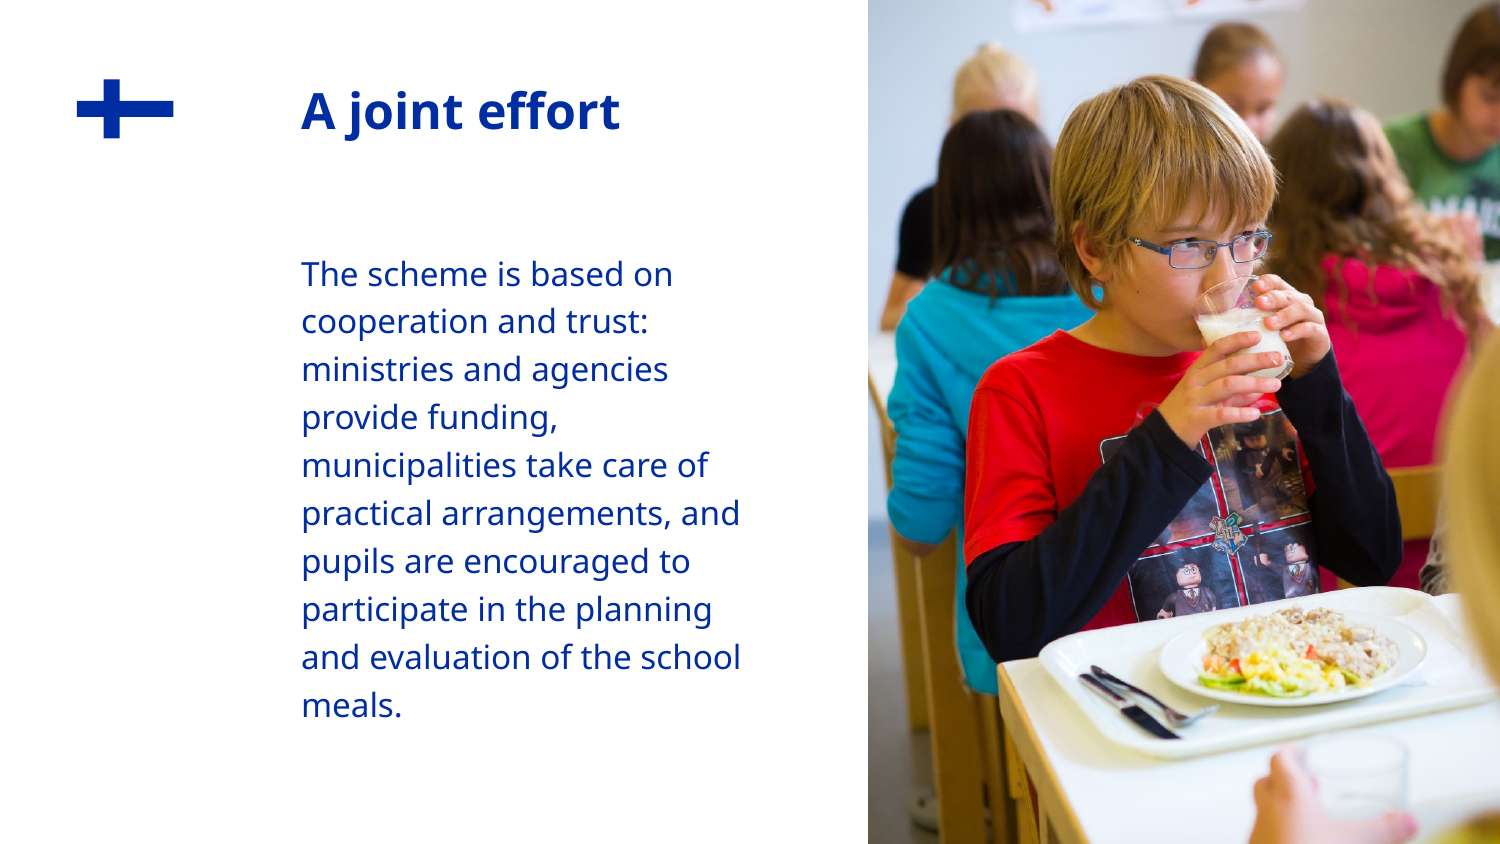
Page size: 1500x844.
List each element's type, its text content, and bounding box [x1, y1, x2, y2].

picture [867, 0, 1500, 844]
list The scheme is based on cooperation and trust: ministries and agencies provide funding, municipalities take care of practical arrangements, and pupils are encouraged to participate in the planning and evaluation of the school meals. [301, 244, 750, 718]
title A joint effort [301, 79, 750, 221]
